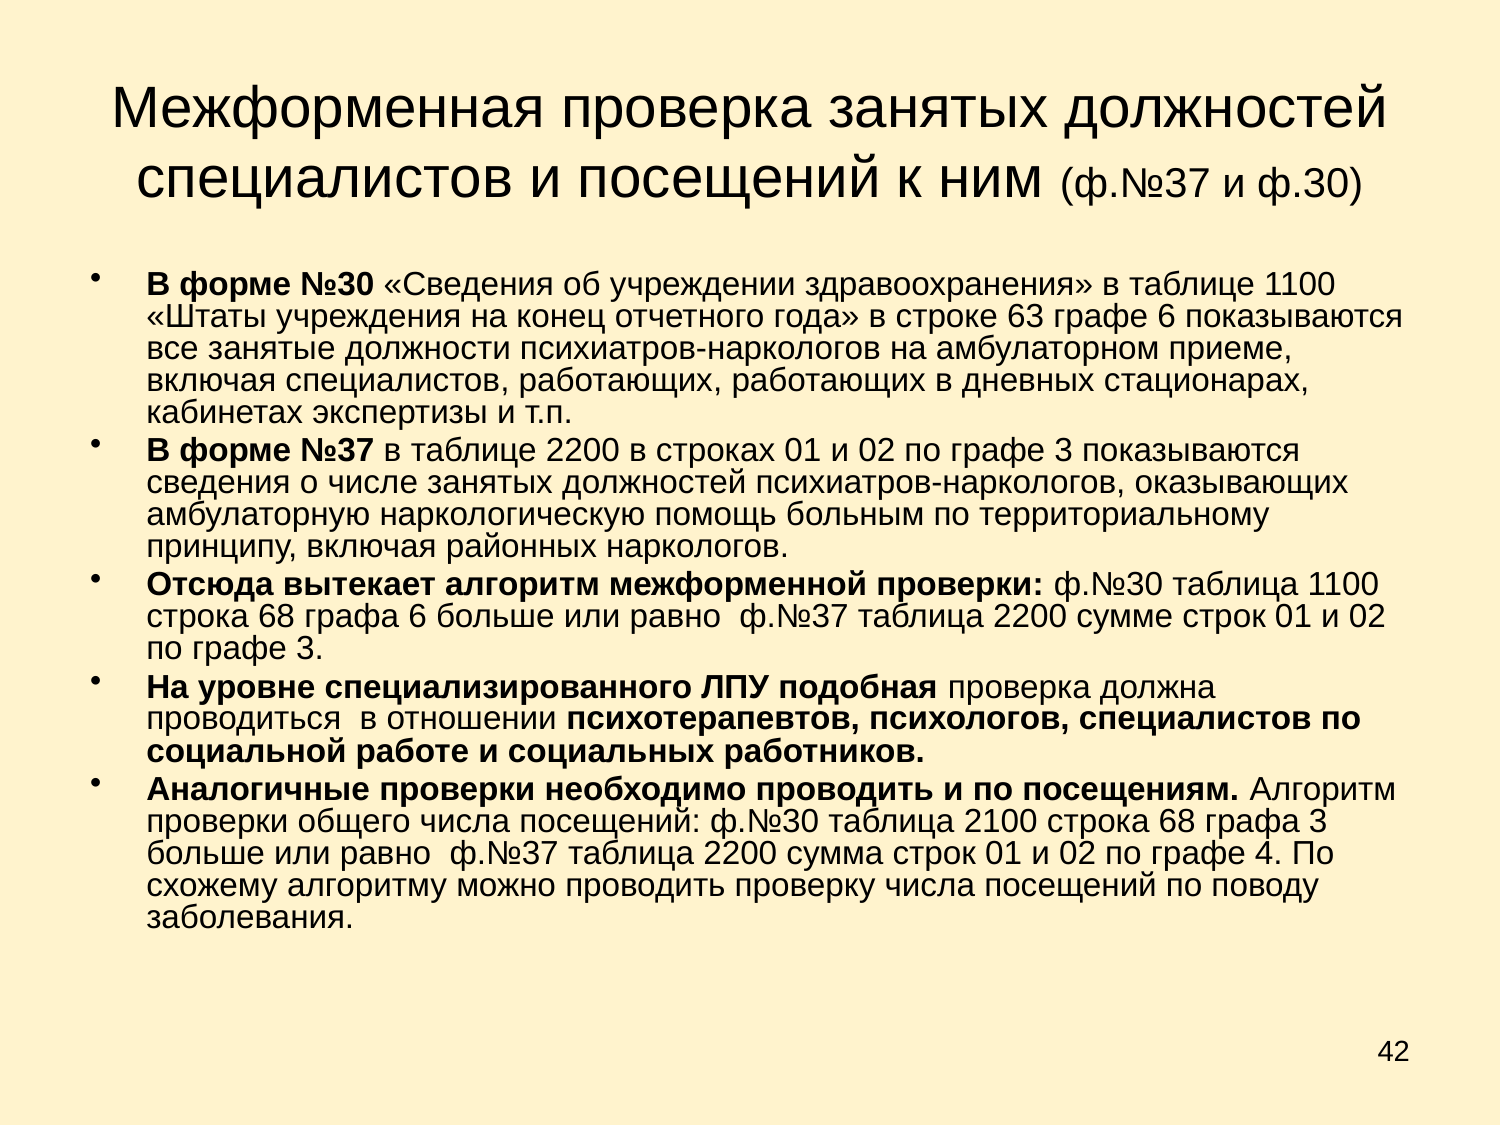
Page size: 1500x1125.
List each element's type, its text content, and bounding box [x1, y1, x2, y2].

slide_number 42 [1074, 1024, 1425, 1103]
title Межформенная проверка занятых должностей специалистов и посещений к ним (ф.№37 и ф.30) [75, 45, 1425, 233]
list В форме №30 «Сведения об учреждении здравоохранения» в таблице 1100 «Штаты учреждения на конец отчетного года» в строке 63 графе 6 показываются все занятые должности психиатров-наркологов на амбулаторном приеме, включая специалистов, работающих, работающих в дневных стационарах, кабинетах экспертизы и т.п. В форме №37 в таблице 2200 в строках 01 и 02 по графе 3 показываются сведения о числе занятых должностей психиатров-наркологов, оказывающих амбулаторную наркологическую помощь больным по территориальному принципу, включая районных наркологов. Отсюда вытекает алгоритм межформенной проверки: ф.№30 таблица 1100 строка 68 графа 6 больше или равно ф.№37 таблица 2200 сумме строк 01 и 02 по графе 3. На уровне специализированного ЛПУ подобная проверка должна проводиться в отношении психотерапевтов, психологов, специалистов по социальной работе и социальных работников. Аналогичные проверки необходимо проводить и по посещениям. Алгоритм проверки общего числа посещений: ф.№30 таблица 2100 строка 68 графа 3 больше или равно ф.№37 таблица 2200 сумма строк 01 и 02 по графе 4. По схожему алгоритму можно проводить проверку числа посещений по поводу заболевания. [75, 262, 1425, 1005]
